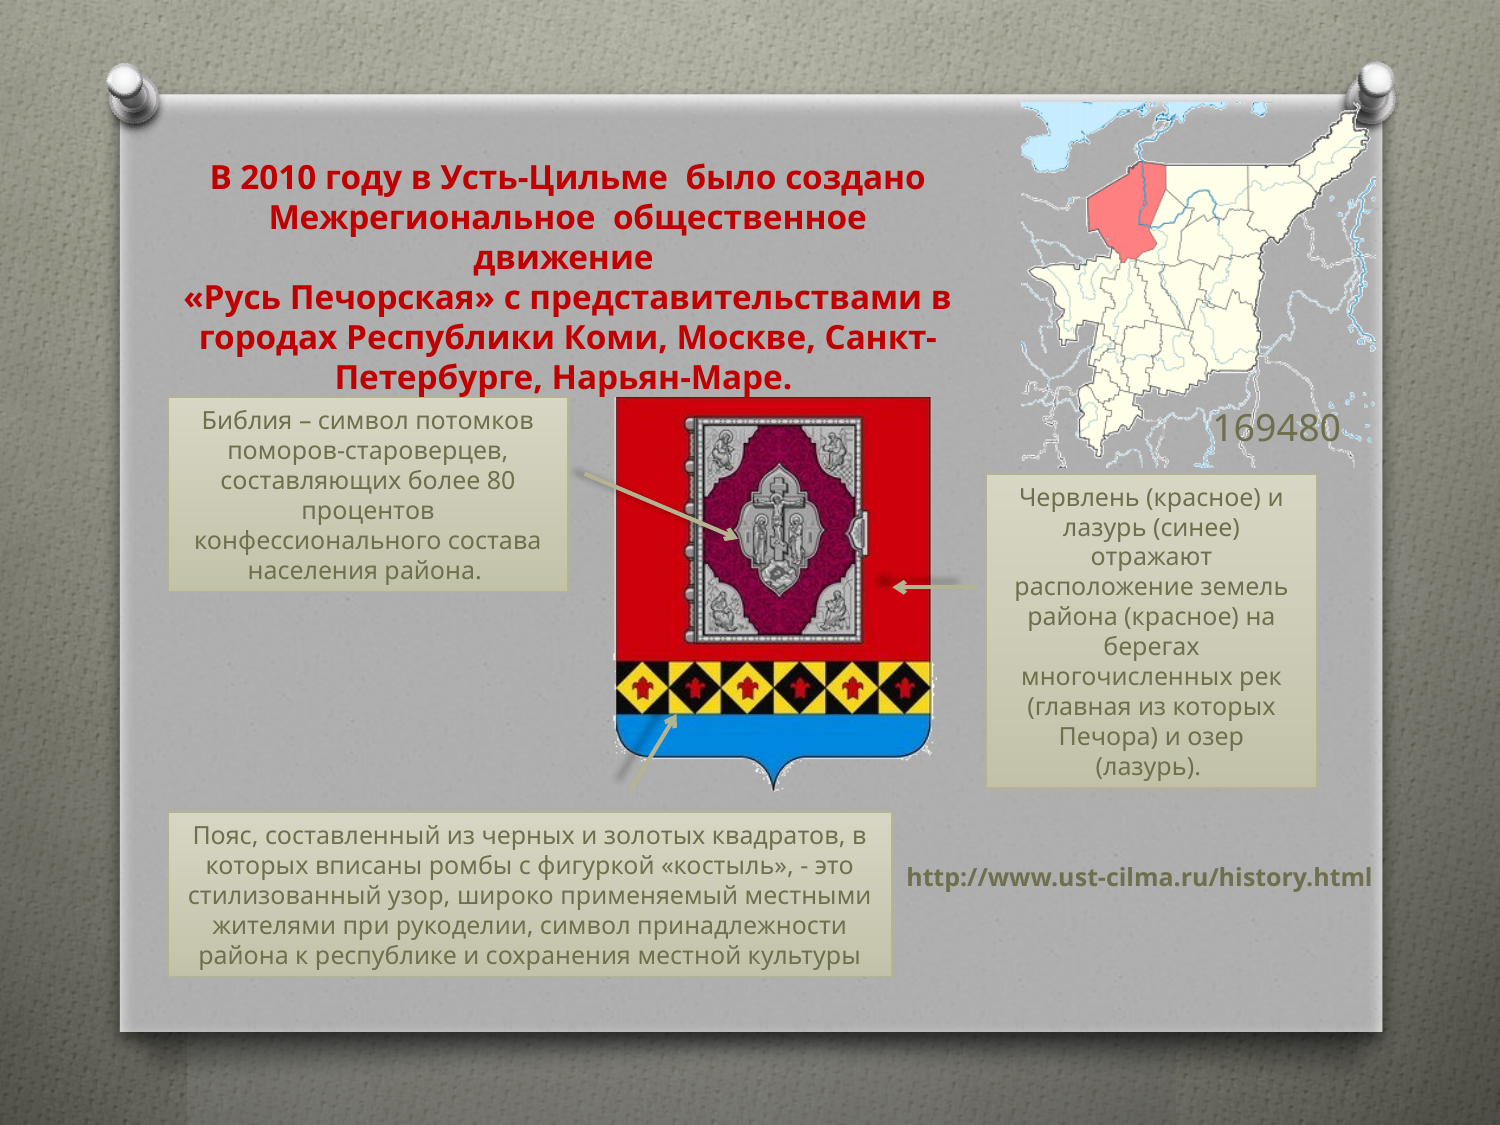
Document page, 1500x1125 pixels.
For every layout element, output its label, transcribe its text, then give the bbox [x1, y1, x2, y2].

text_box Червлень (красное) и лазурь (синее) отражают расположение земель района (красное) на берегах многочисленных рек (главная из которых Печора) и озер (лазурь). [1070, 473, 1318, 789]
text_box Библия – символ потомков поморов-староверцев, составляющих более 80 процентов конфессионального состава населения района. [167, 396, 474, 592]
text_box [584, 473, 739, 540]
picture [75, 29, 198, 153]
text_box В 2010 году в Усть-Цильме было создано Межрегиональное общественное движение «Русь Печорская» с представительствами в городах Республики Коми, Москве, Санкт-Петербурге, Нарьян-Маре. [168, 148, 969, 404]
picture [478, 35, 1439, 792]
text_box http://www.ust-cilma.ru/history.html [891, 853, 1389, 899]
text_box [629, 713, 677, 792]
text_box Пояс, составленный из черных и золотых квадратов, в которых вписаны ромбы с фигуркой «костыль», - это стилизованный узор, широко применяемый местными жителями при рукоделии, символ принадлежности района к республике и сохранения местной культуры [167, 811, 893, 977]
